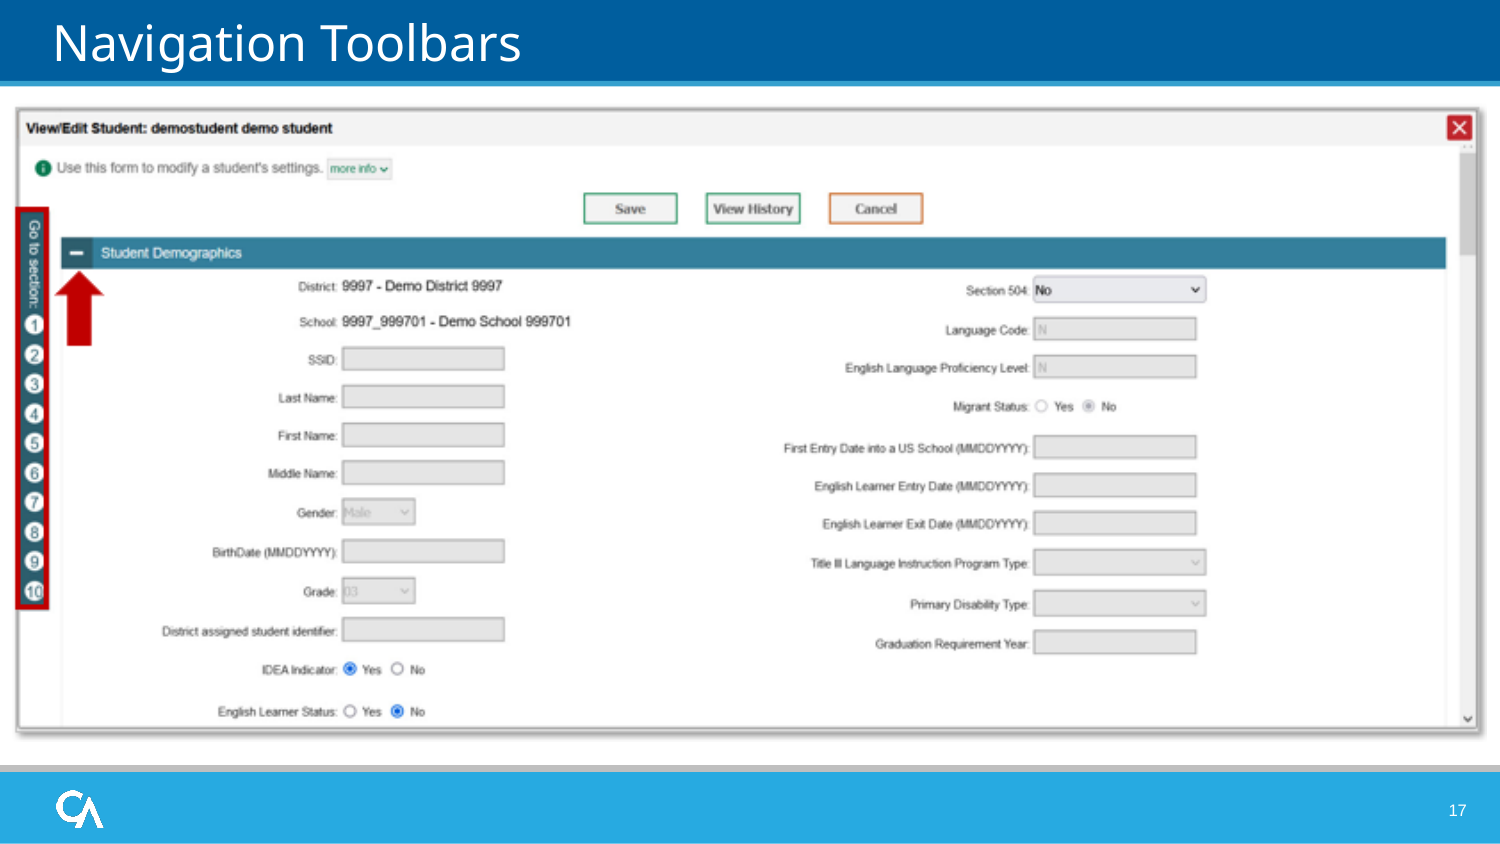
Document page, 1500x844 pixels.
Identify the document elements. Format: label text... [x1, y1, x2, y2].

title Navigation Toolbars [52, 8, 1408, 72]
slide_number 17 [1391, 792, 1479, 828]
picture [56, 790, 104, 828]
picture [12, 102, 1488, 742]
